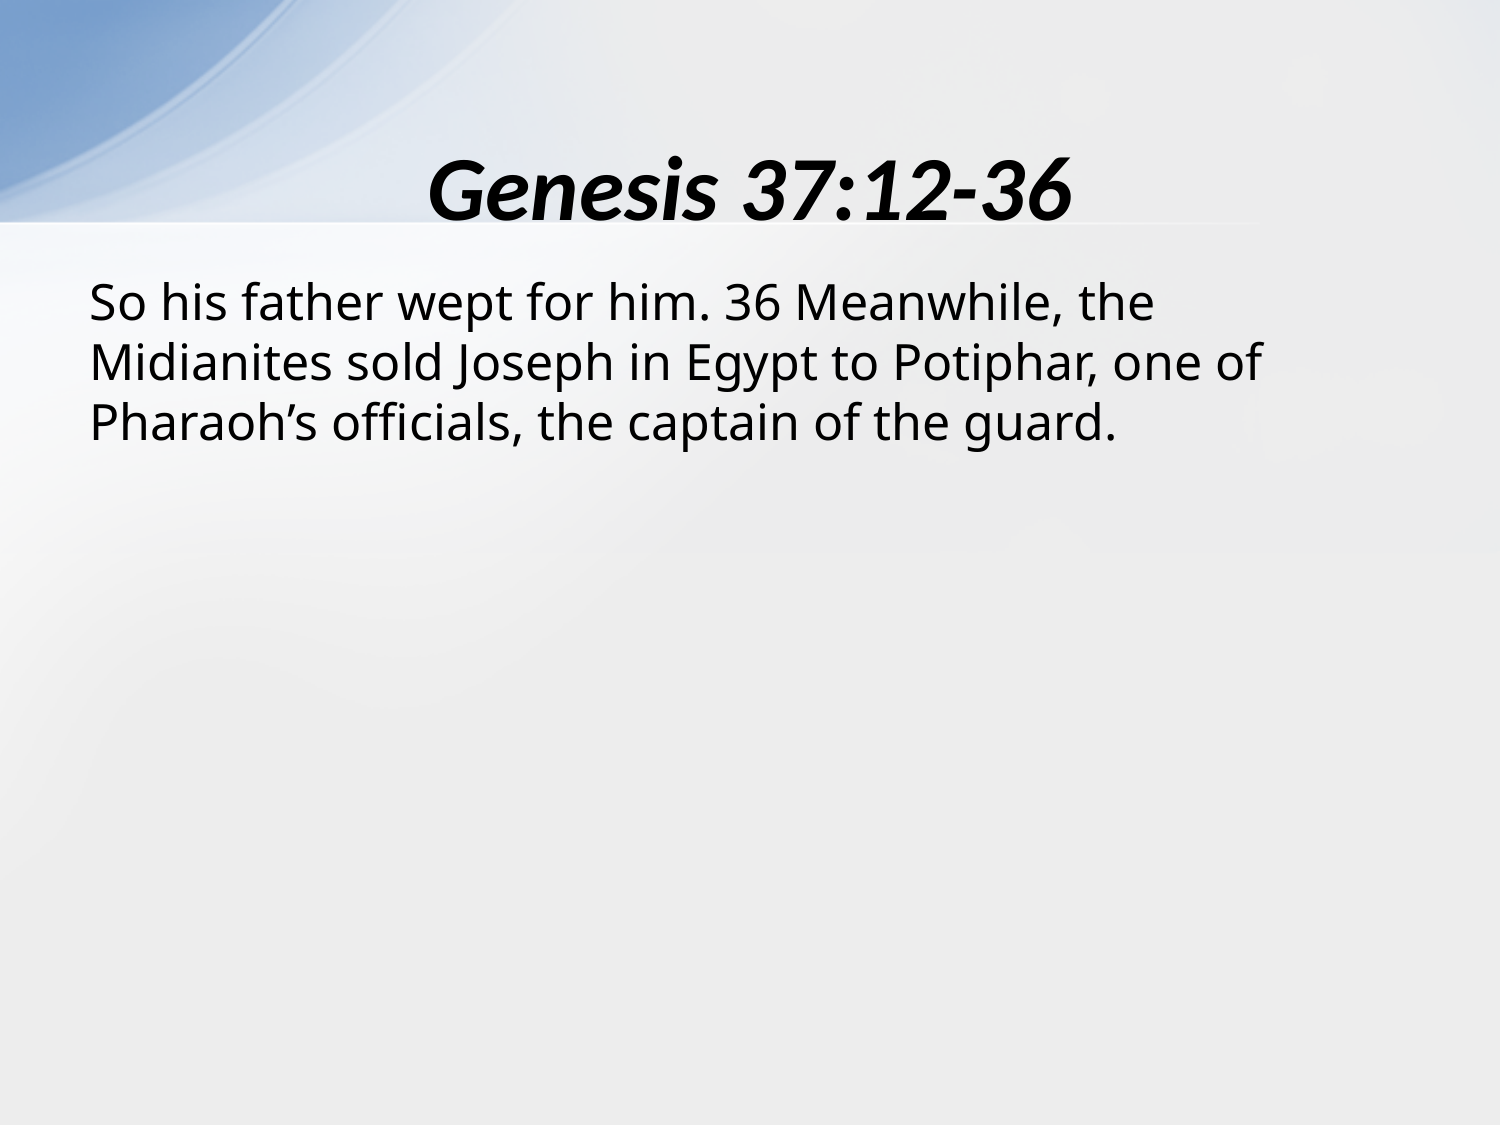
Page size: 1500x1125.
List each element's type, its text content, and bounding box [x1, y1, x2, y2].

list So his father wept for him. 36 Meanwhile, the Midianites sold Joseph in Egypt to Potiphar, one of Pharaoh’s officials, the captain of the guard. [75, 262, 1425, 1005]
picture [0, 0, 1500, 1125]
title Genesis 37:12-36 [75, 58, 1425, 247]
